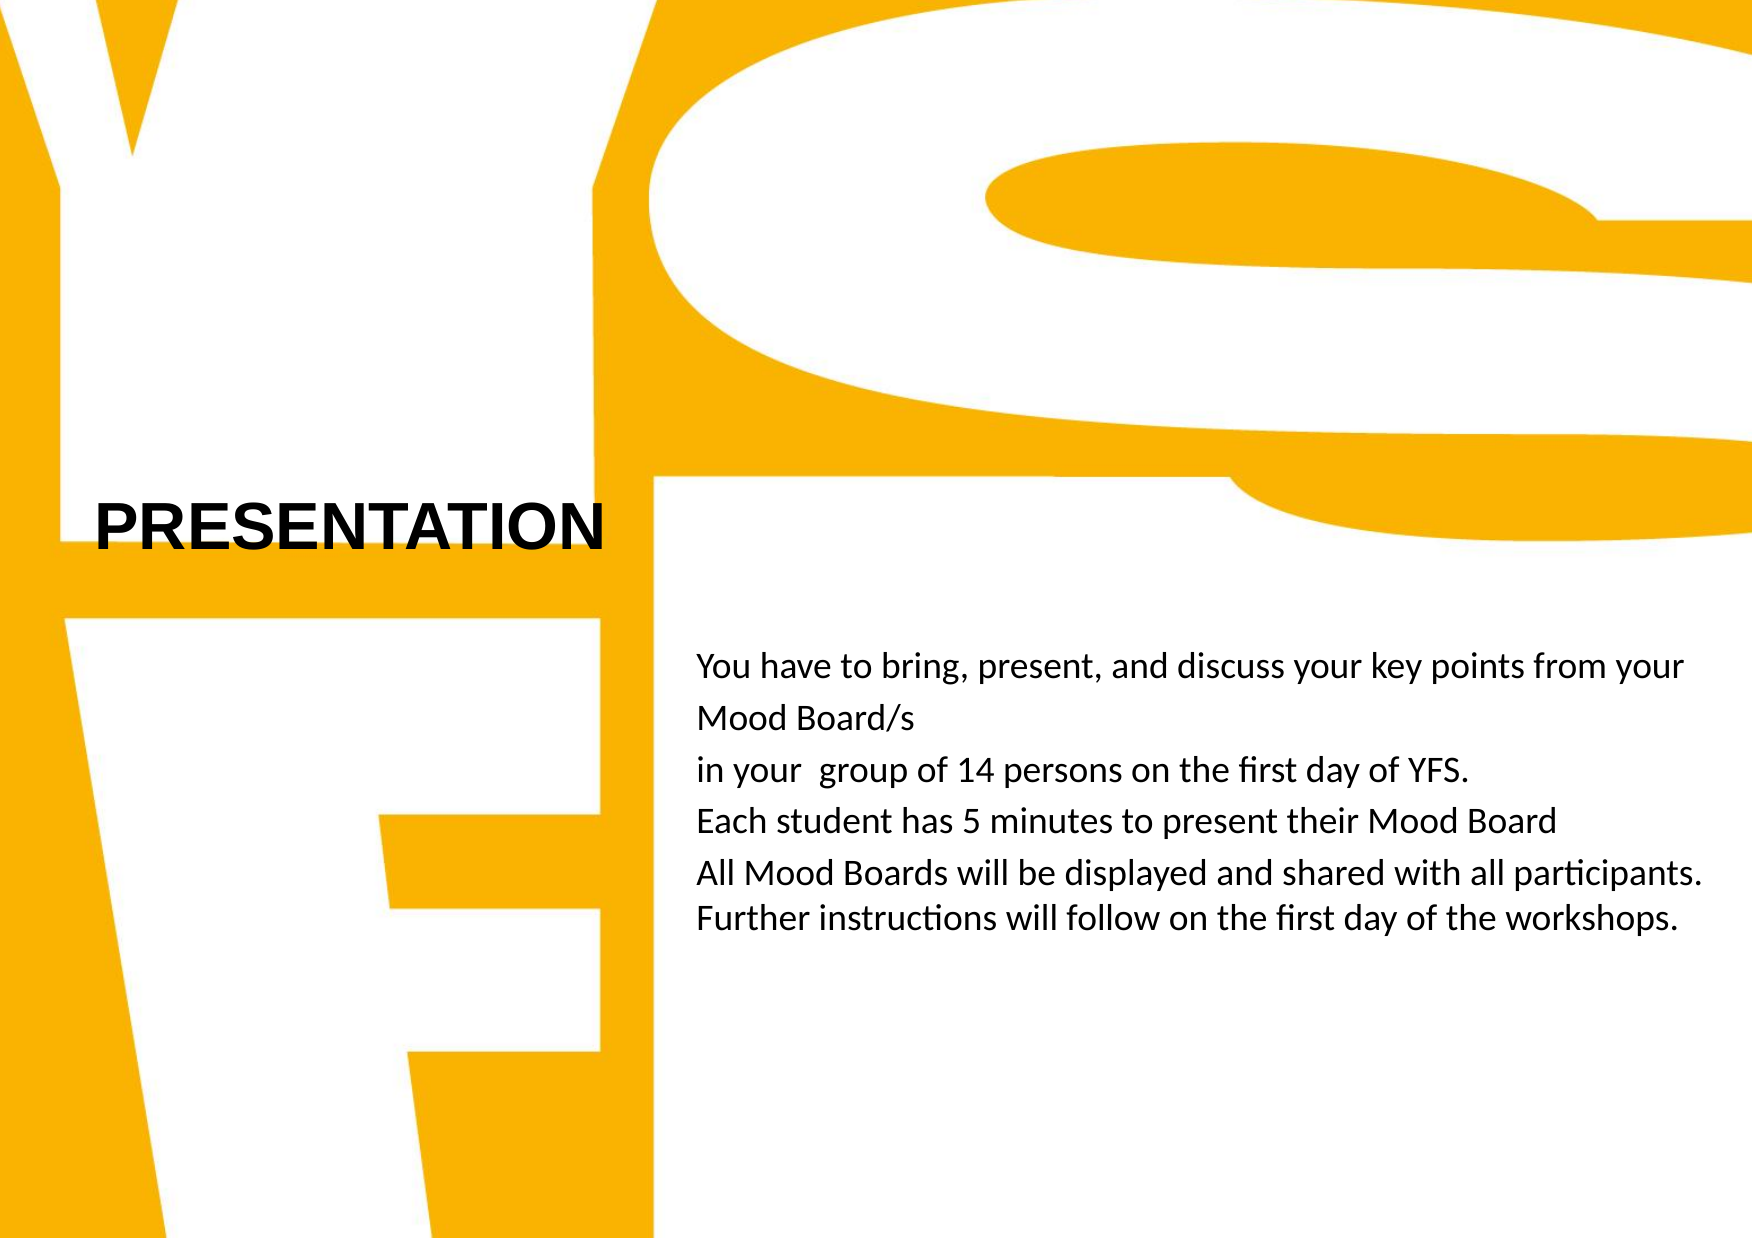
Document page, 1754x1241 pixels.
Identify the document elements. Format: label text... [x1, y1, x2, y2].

list You have to bring, present, and discuss your key points from your Mood Board/s in your group of 14 persons on the first day of YFS. Each student has 5 minutes to present their Mood Board All Mood Boards will be displayed and shared with all participants. Further instructions will follow on the first day of the workshops. [696, 634, 1717, 678]
picture [0, 0, 1752, 1238]
list PRESENTATION [79, 493, 804, 541]
